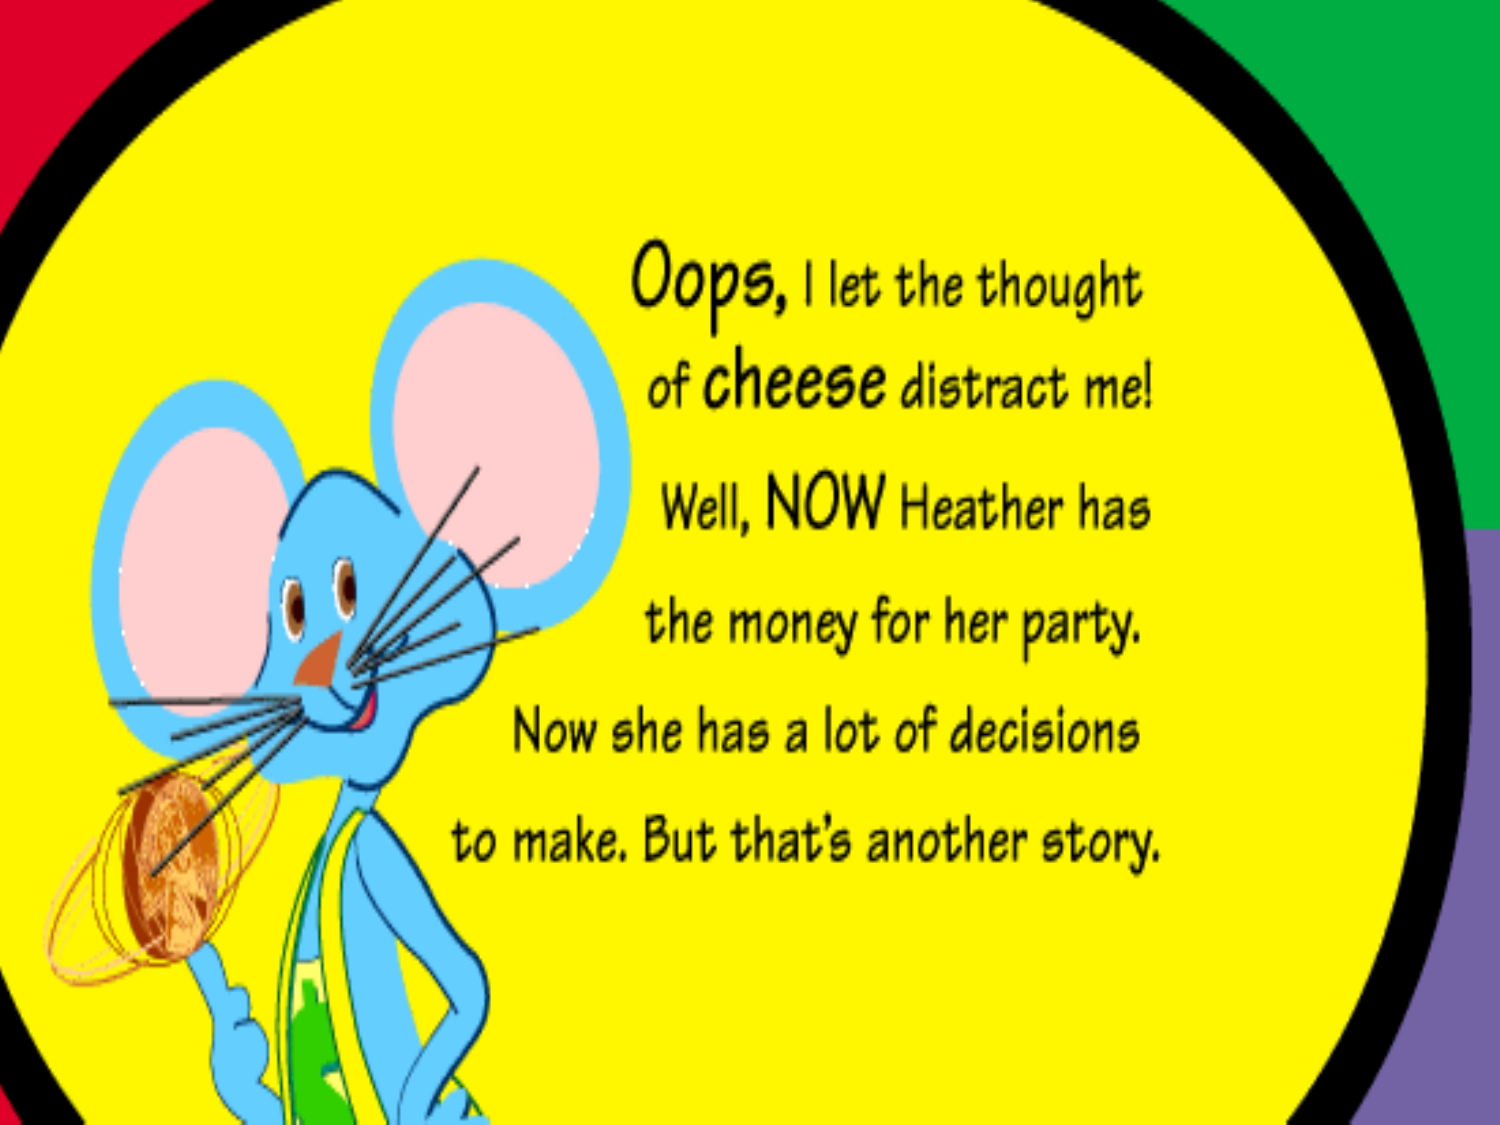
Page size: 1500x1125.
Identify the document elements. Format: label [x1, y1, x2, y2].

list [0, 0, 1500, 1125]
